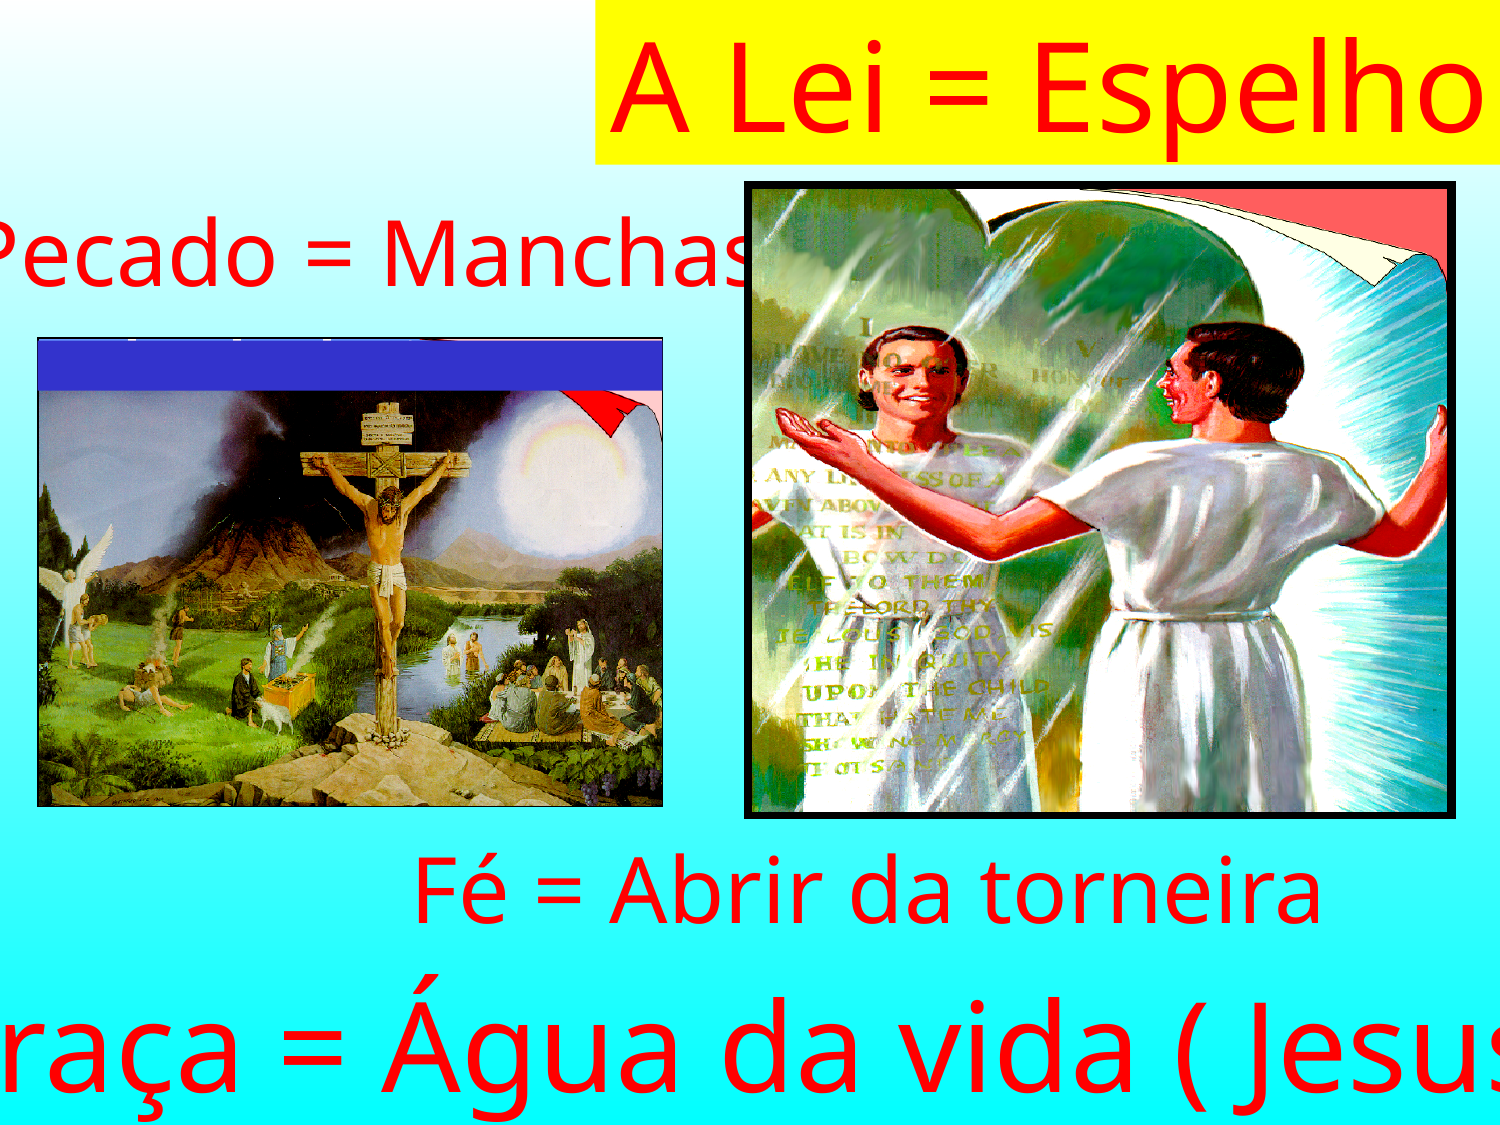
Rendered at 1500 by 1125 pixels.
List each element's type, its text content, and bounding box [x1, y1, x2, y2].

picture [749, 187, 1450, 813]
text_box A Lei = Espelho [595, 0, 1500, 165]
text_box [37, 337, 663, 807]
text_box Pecado = Manchas [0, 187, 744, 313]
text_box Graça = Água da vida ( Jesus ) [0, 959, 1500, 1125]
text_box Fé = Abrir da torneira [395, 824, 1342, 950]
